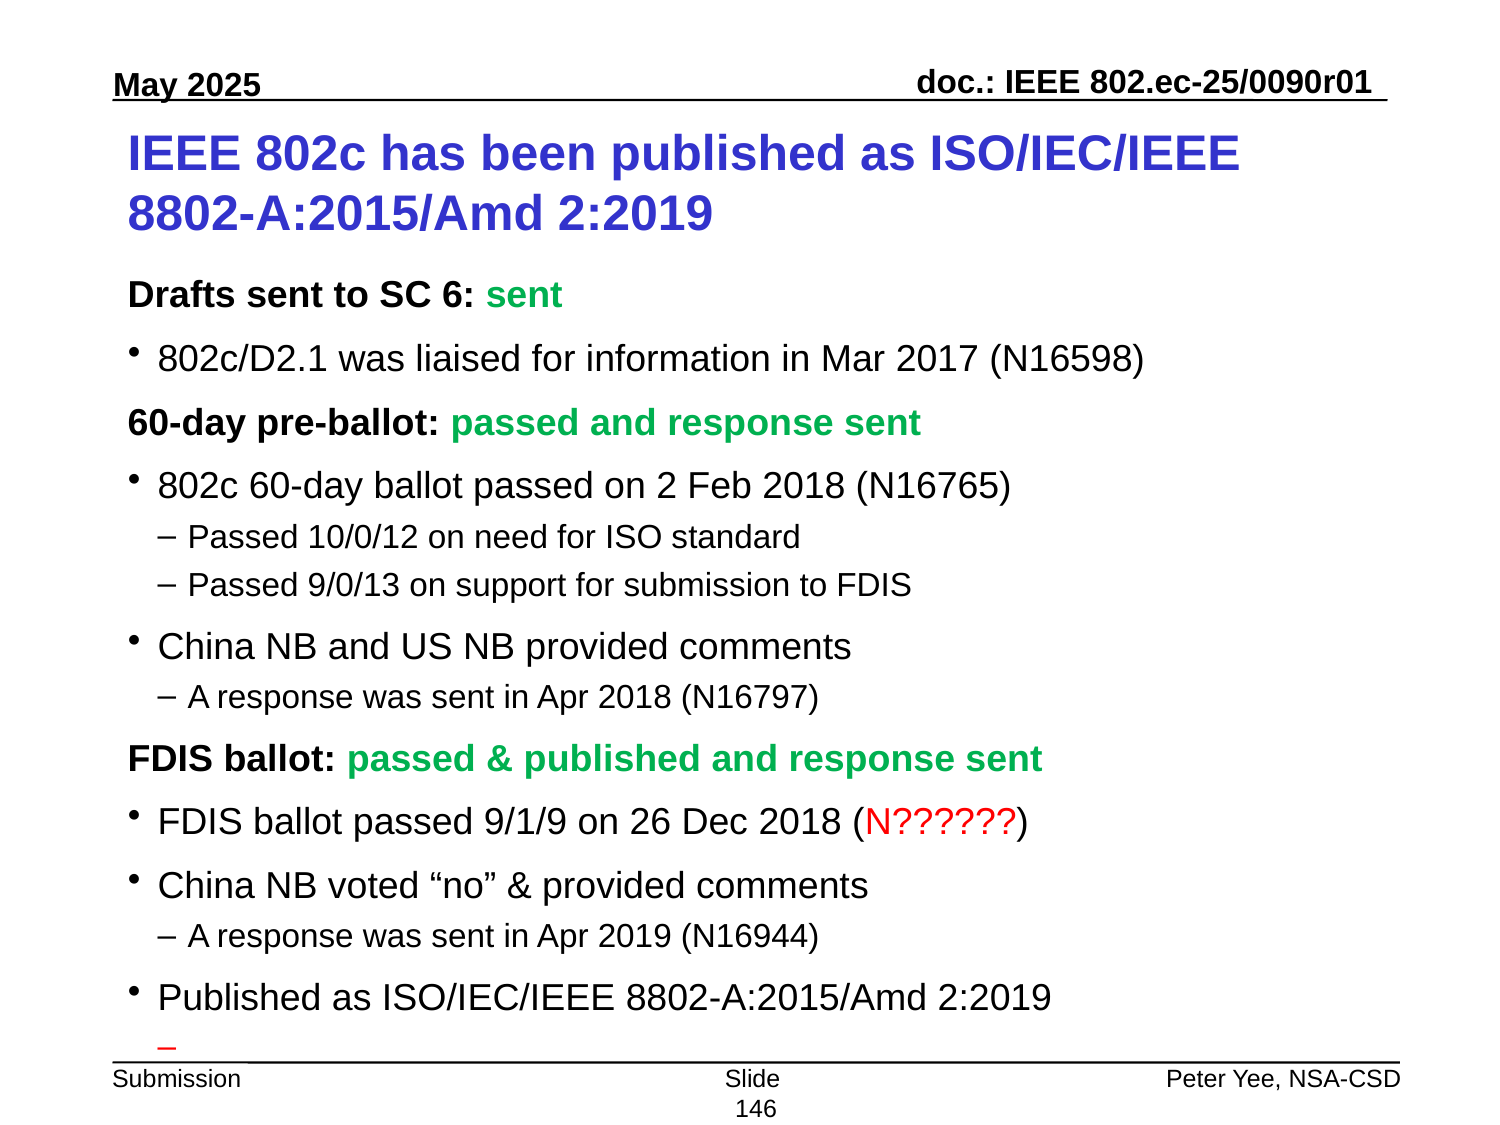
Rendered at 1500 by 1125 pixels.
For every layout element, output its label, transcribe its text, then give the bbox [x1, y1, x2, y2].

slide_number Slide 146 [709, 1061, 803, 1093]
list Drafts sent to SC 6: sent 802c/D2.1 was liaised for information in Mar 2017 (N16598) 60-day pre-ballot: passed and response sent 802c 60-day ballot passed on 2 Feb 2018 (N16765) Passed 10/0/12 on need for ISO standard Passed 9/0/13 on support for submission to FDIS China NB and US NB provided comments A response was sent in Apr 2018 (N16797) FDIS ballot: passed & published and response sent FDIS ballot passed 9/1/9 on 26 Dec 2018 (N??????) China NB voted “no” & provided comments A response was sent in Apr 2019 (N16944) Published as ISO/IEC/IEEE 8802-A:2015/Amd 2:2019 [112, 262, 1388, 938]
title IEEE 802c has been published as ISO/IEC/IEEE 8802-A:2015/Amd 2:2019 [112, 112, 1388, 262]
footer Peter Yee, NSA-CSD [1164, 1061, 1402, 1093]
